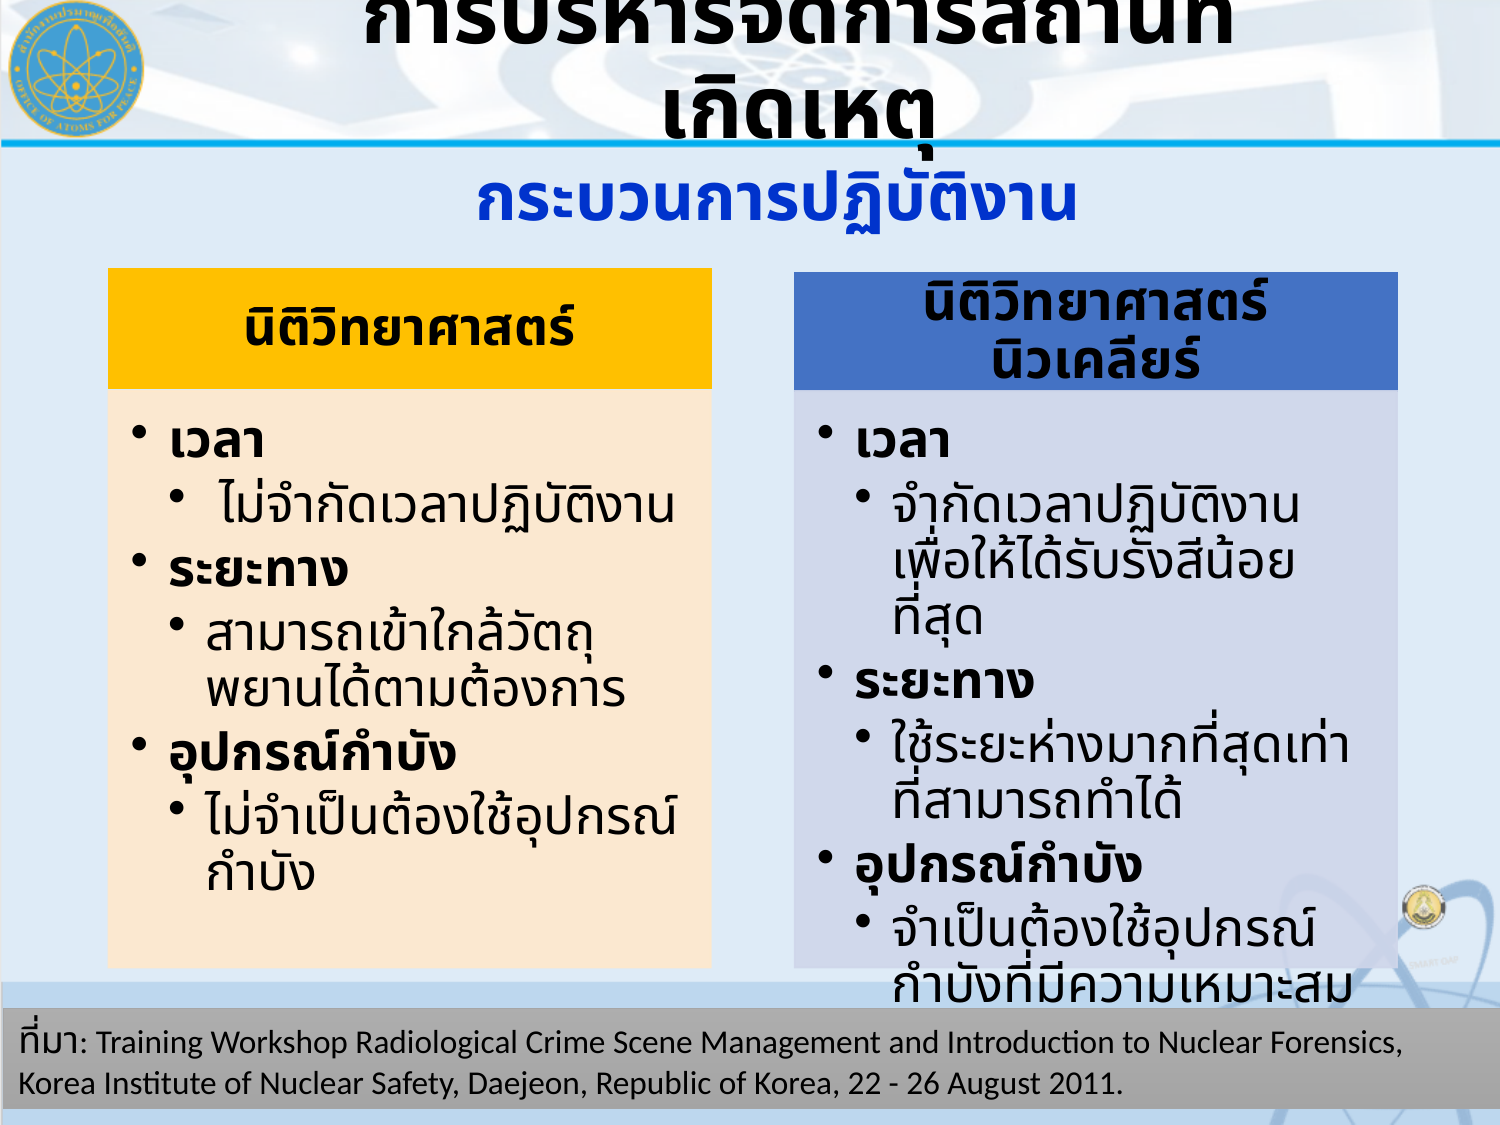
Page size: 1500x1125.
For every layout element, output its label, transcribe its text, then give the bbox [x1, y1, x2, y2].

picture [0, 0, 1500, 1125]
title การบริหารจัดการสถานที่เกิดเหตุ [324, 60, 1275, 171]
text_box ที่มา: Training Workshop Radiological Crime Scene Management and Introduction to Nuclear Forensics, Korea Institute of Nuclear Safety, Daejeon, Republic of Korea, 22 - 26 August 2011. [3, 1008, 1500, 1109]
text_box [108, 266, 1397, 975]
text_box กระบวนการปฏิบัติงาน [460, 146, 1097, 242]
